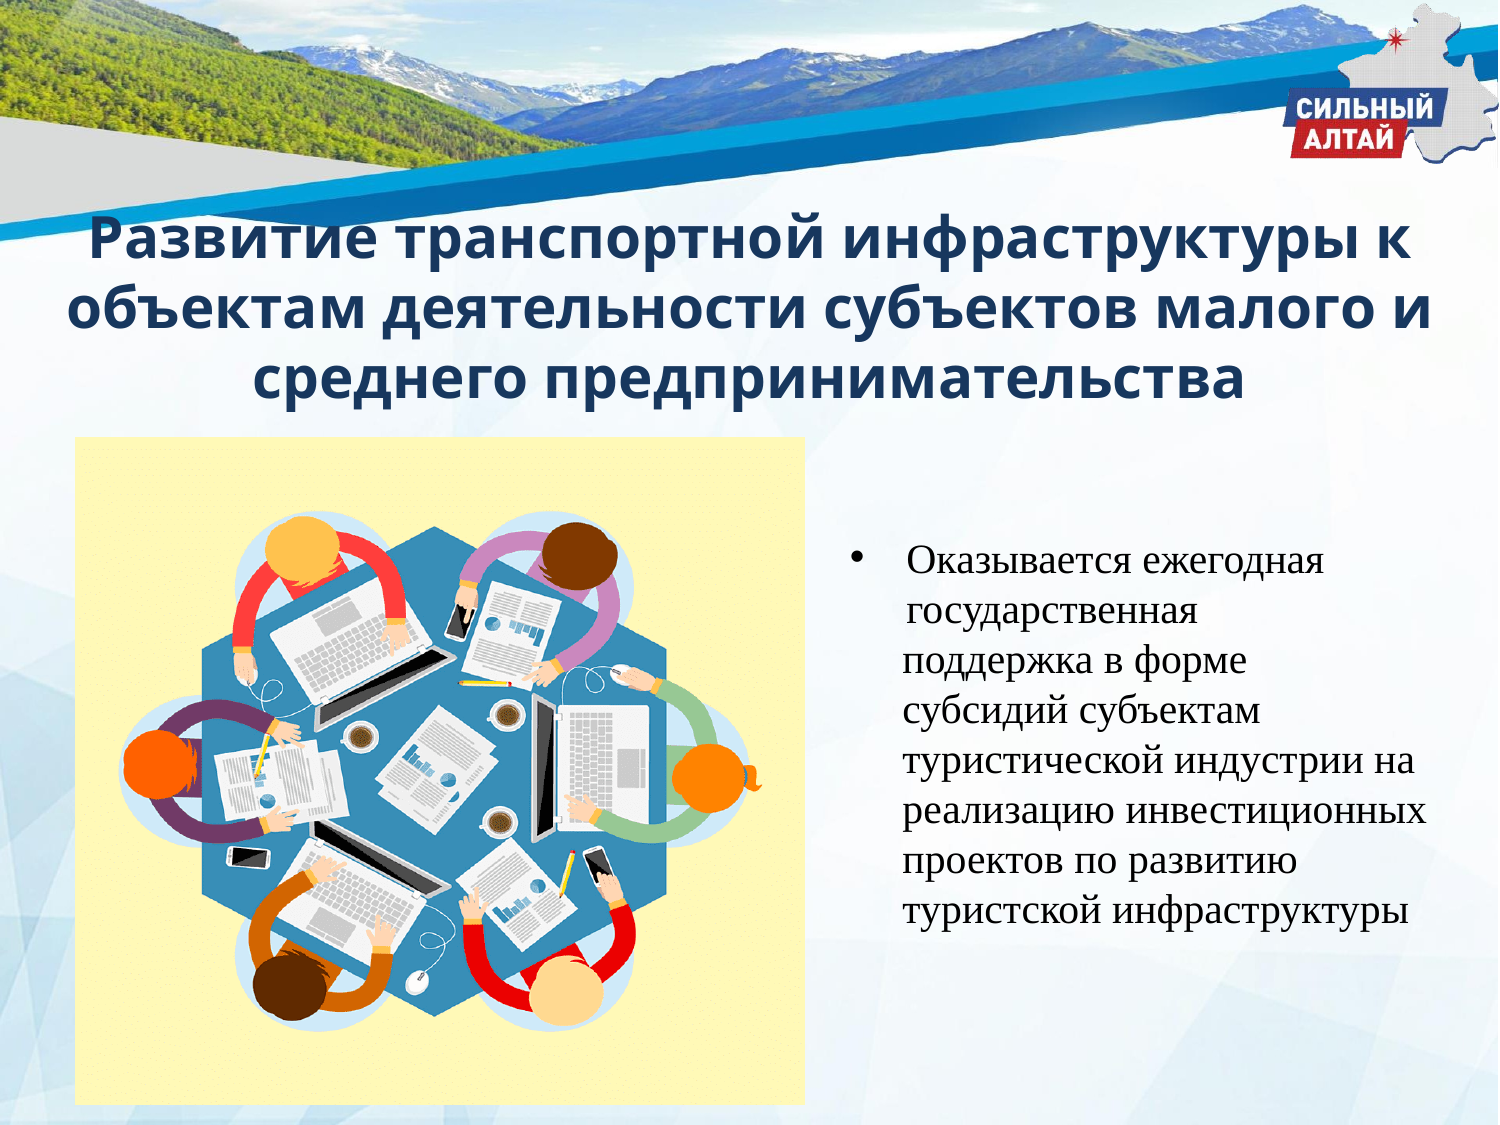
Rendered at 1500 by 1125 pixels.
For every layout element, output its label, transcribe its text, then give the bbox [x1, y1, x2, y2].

title Развитие транспортной инфраструктуры к объектам деятельности субъектов малого и среднего предпринимательства [61, 200, 1439, 425]
picture [0, 0, 1499, 1125]
list Оказывается ежегодная государственная поддержка в форме субсидий субъектам туристической индустрии на реализацию инвестиционных проектов по развитию туристской инфраструктуры [849, 481, 1475, 936]
